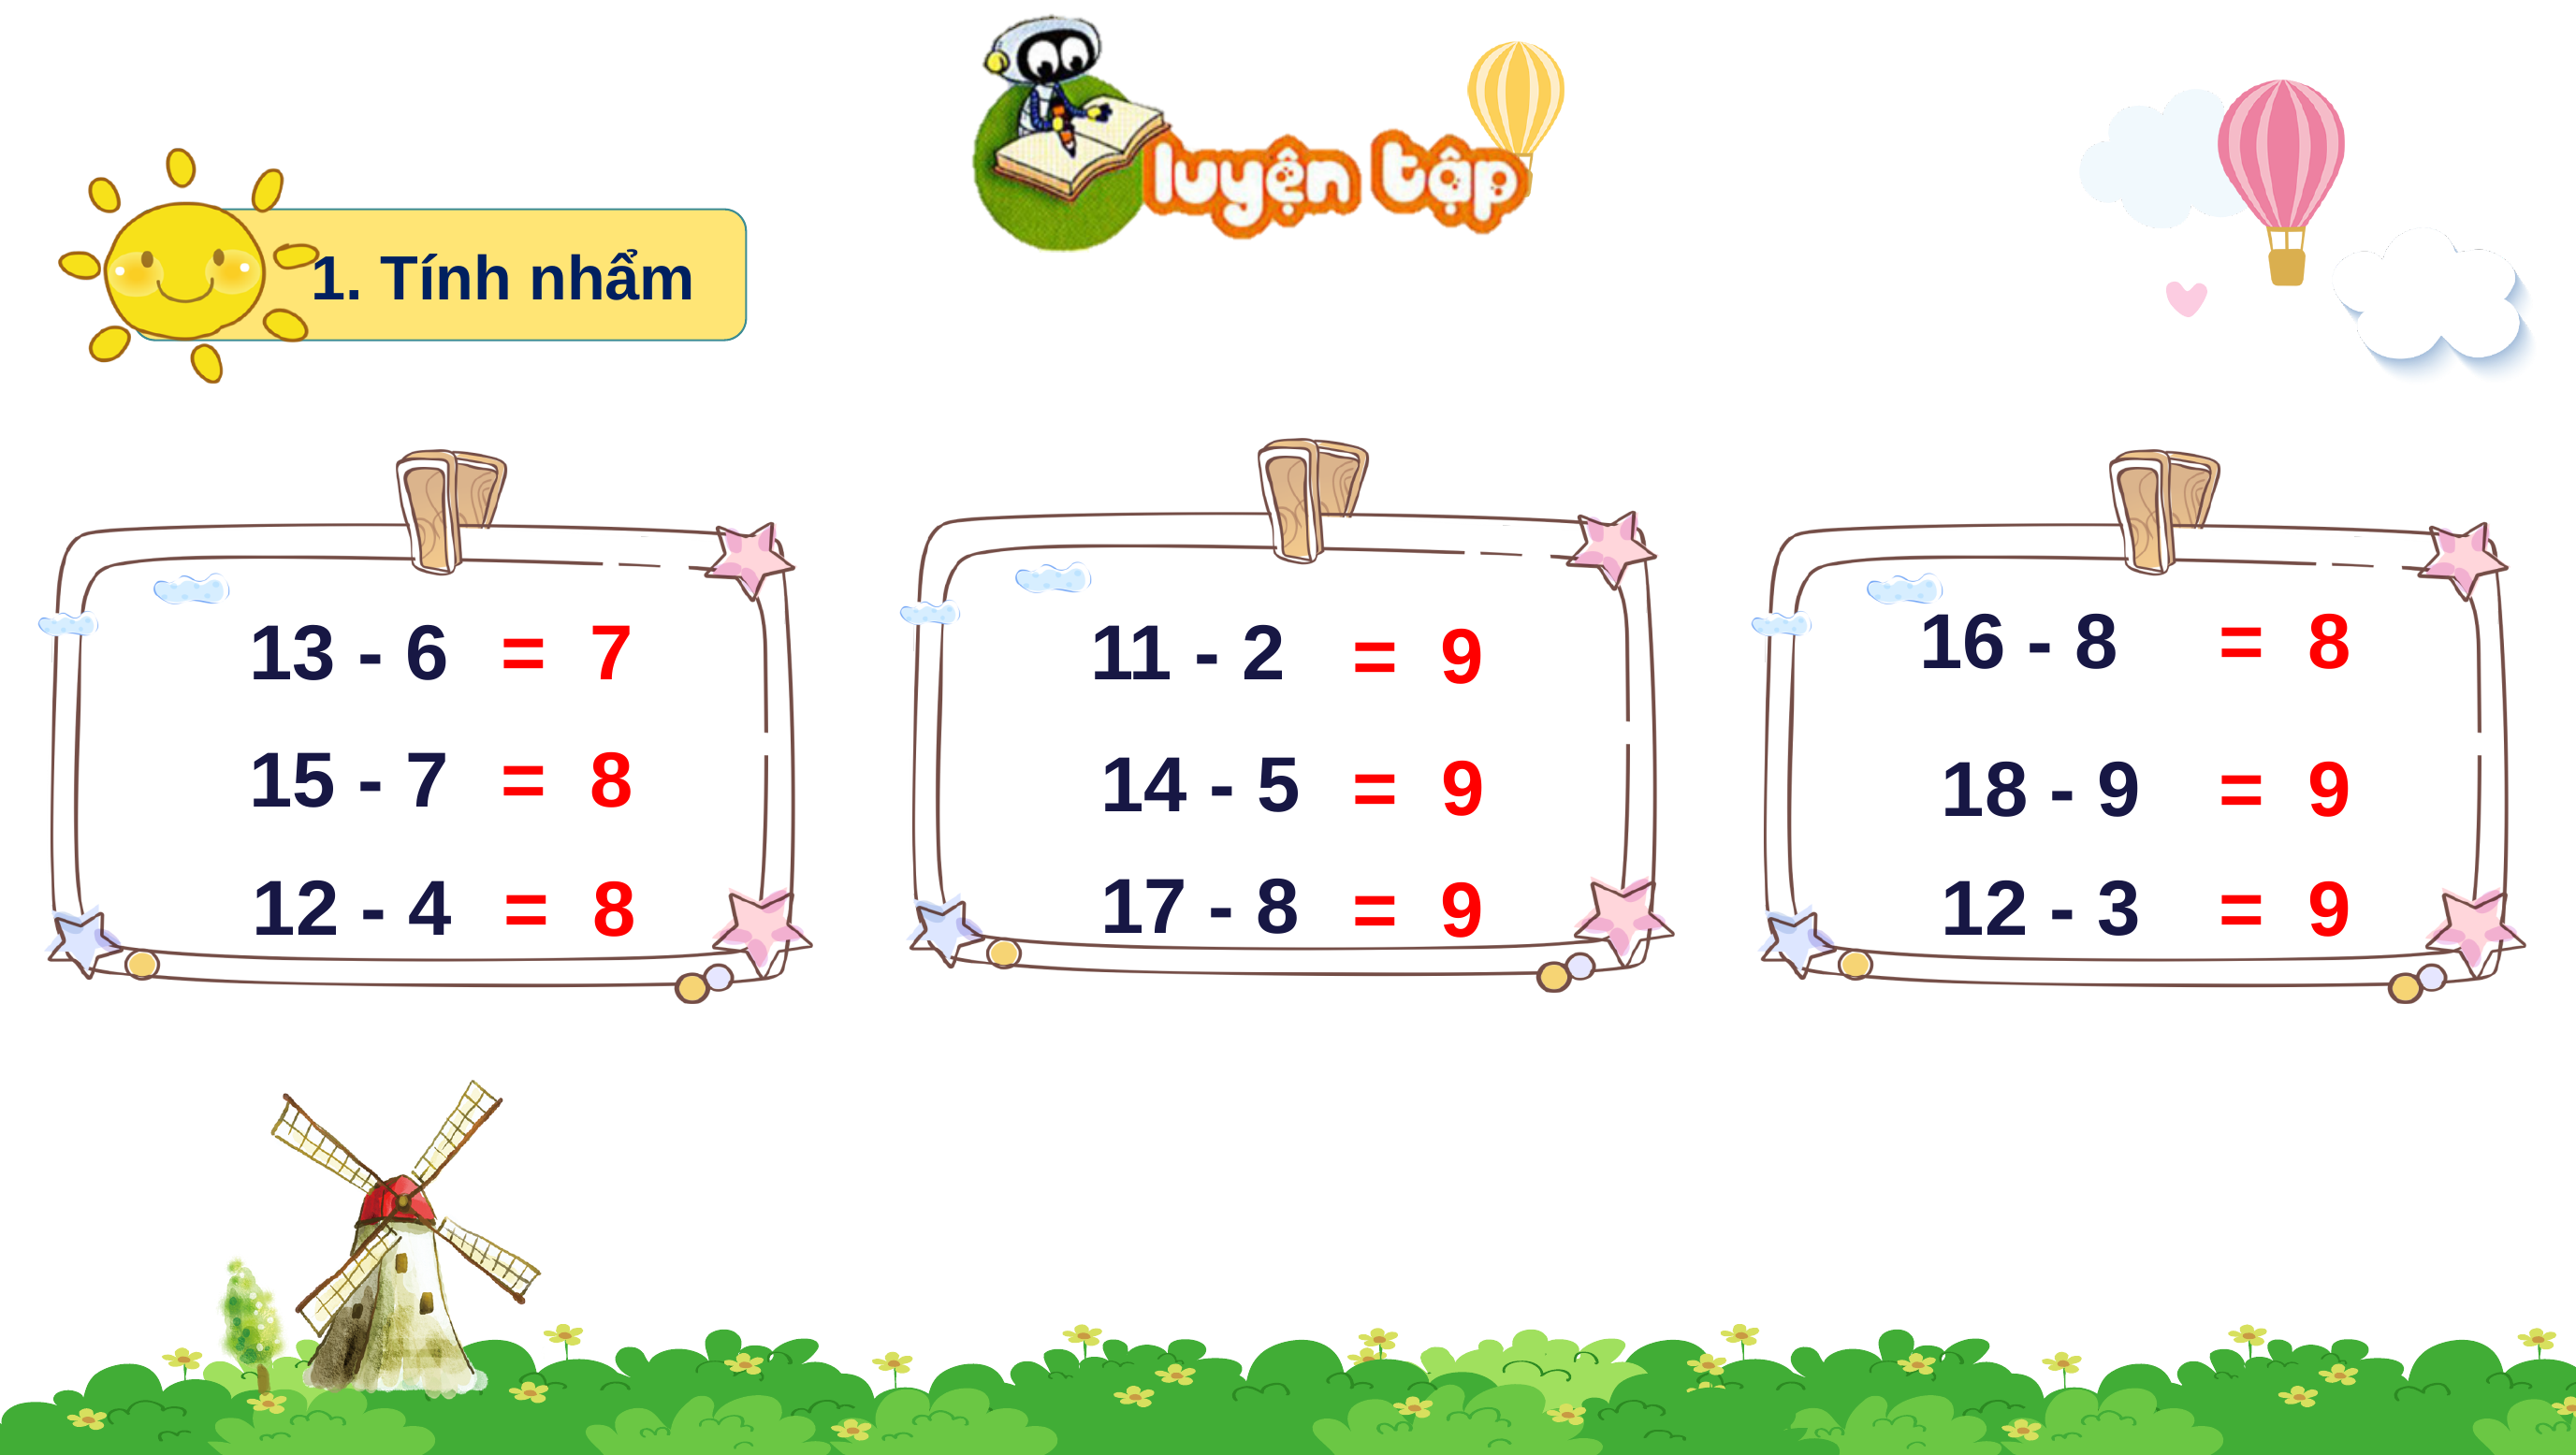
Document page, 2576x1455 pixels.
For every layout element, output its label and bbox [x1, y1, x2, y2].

text_box [0, 41, 747, 453]
picture [2079, 80, 2537, 385]
picture [899, 438, 1675, 993]
text_box [0, 1324, 2576, 1455]
picture [171, 1080, 573, 1417]
picture [1751, 449, 2526, 1004]
picture [952, 0, 1565, 254]
picture [37, 449, 813, 1004]
text_box [2164, 280, 2209, 319]
